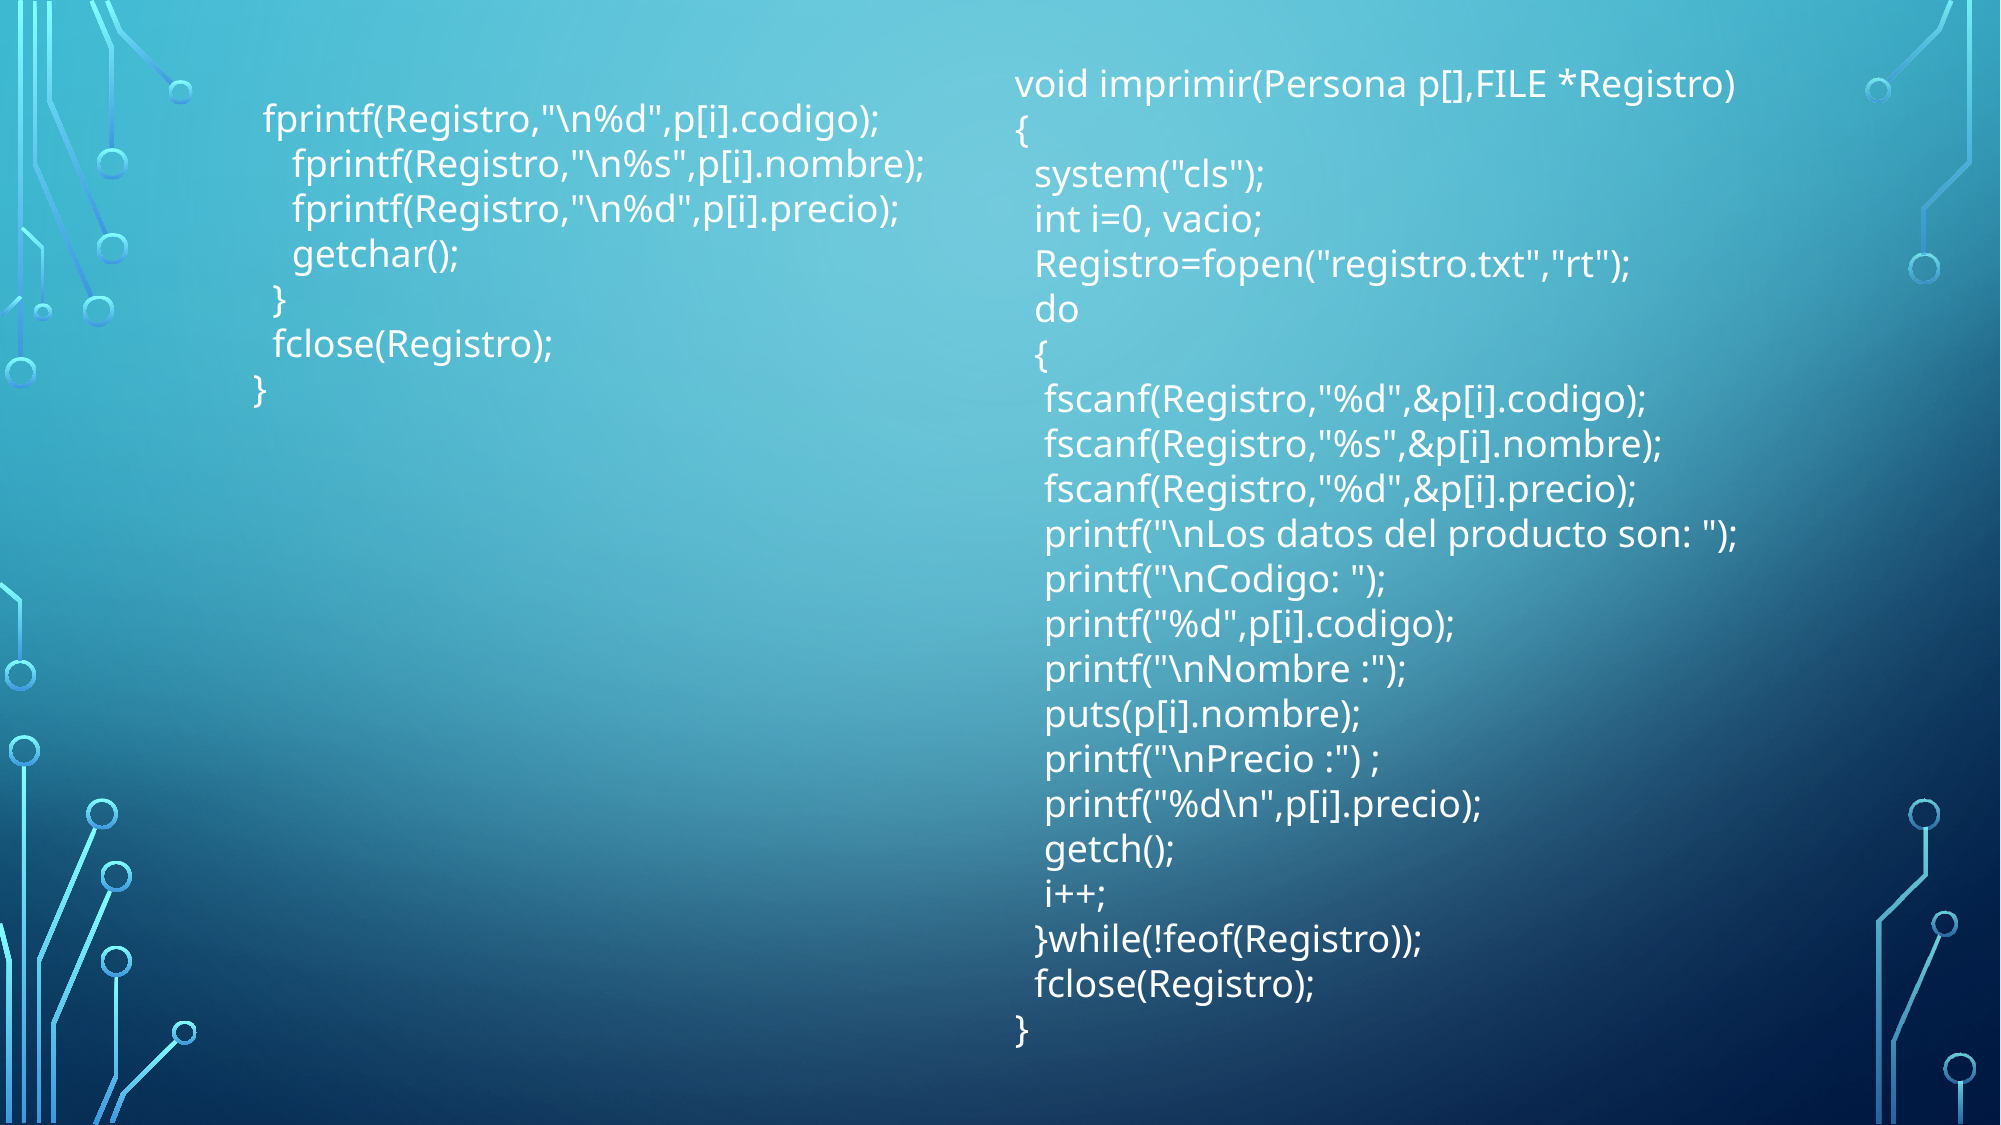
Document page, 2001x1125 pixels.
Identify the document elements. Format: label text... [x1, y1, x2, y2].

text_box fprintf(Registro,"\n%d",p[i].codigo); fprintf(Registro,"\n%s",p[i].nombre); fprintf(Registro,"\n%d",p[i].precio); getchar(); } fclose(Registro); } [238, 87, 999, 418]
text_box void imprimir(Persona p[],FILE *Registro) { system("cls"); int i=0, vacio; Registro=fopen("registro.txt","rt"); do { fscanf(Registro,"%d",&p[i].codigo); fscanf(Registro,"%s",&p[i].nombre); fscanf(Registro,"%d",&p[i].precio); printf("\nLos datos del producto son: "); printf("\nCodigo: "); printf("%d",p[i].codigo); printf("\nNombre :"); puts(p[i].nombre); printf("\nPrecio :") ; printf("%d\n",p[i].precio); getch(); i++; }while(!feof(Registro)); fclose(Registro); } [999, 52, 2000, 1058]
